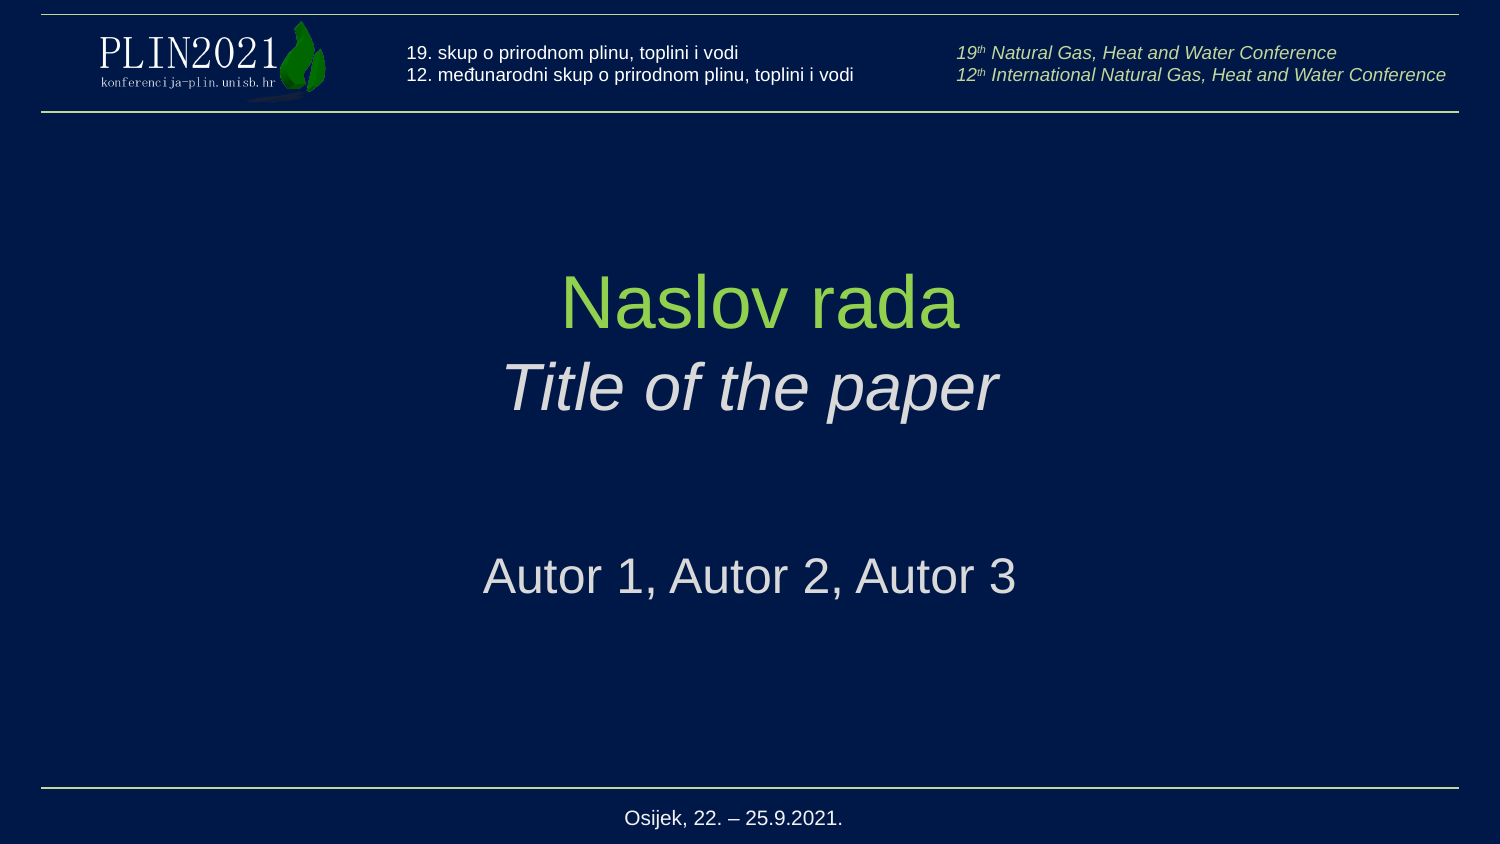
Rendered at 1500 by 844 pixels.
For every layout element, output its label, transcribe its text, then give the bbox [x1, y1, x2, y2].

picture [100, 21, 333, 108]
text_box Naslov rada Title of the paper Autor 1, Autor 2, Autor 3 [41, 221, 1459, 611]
